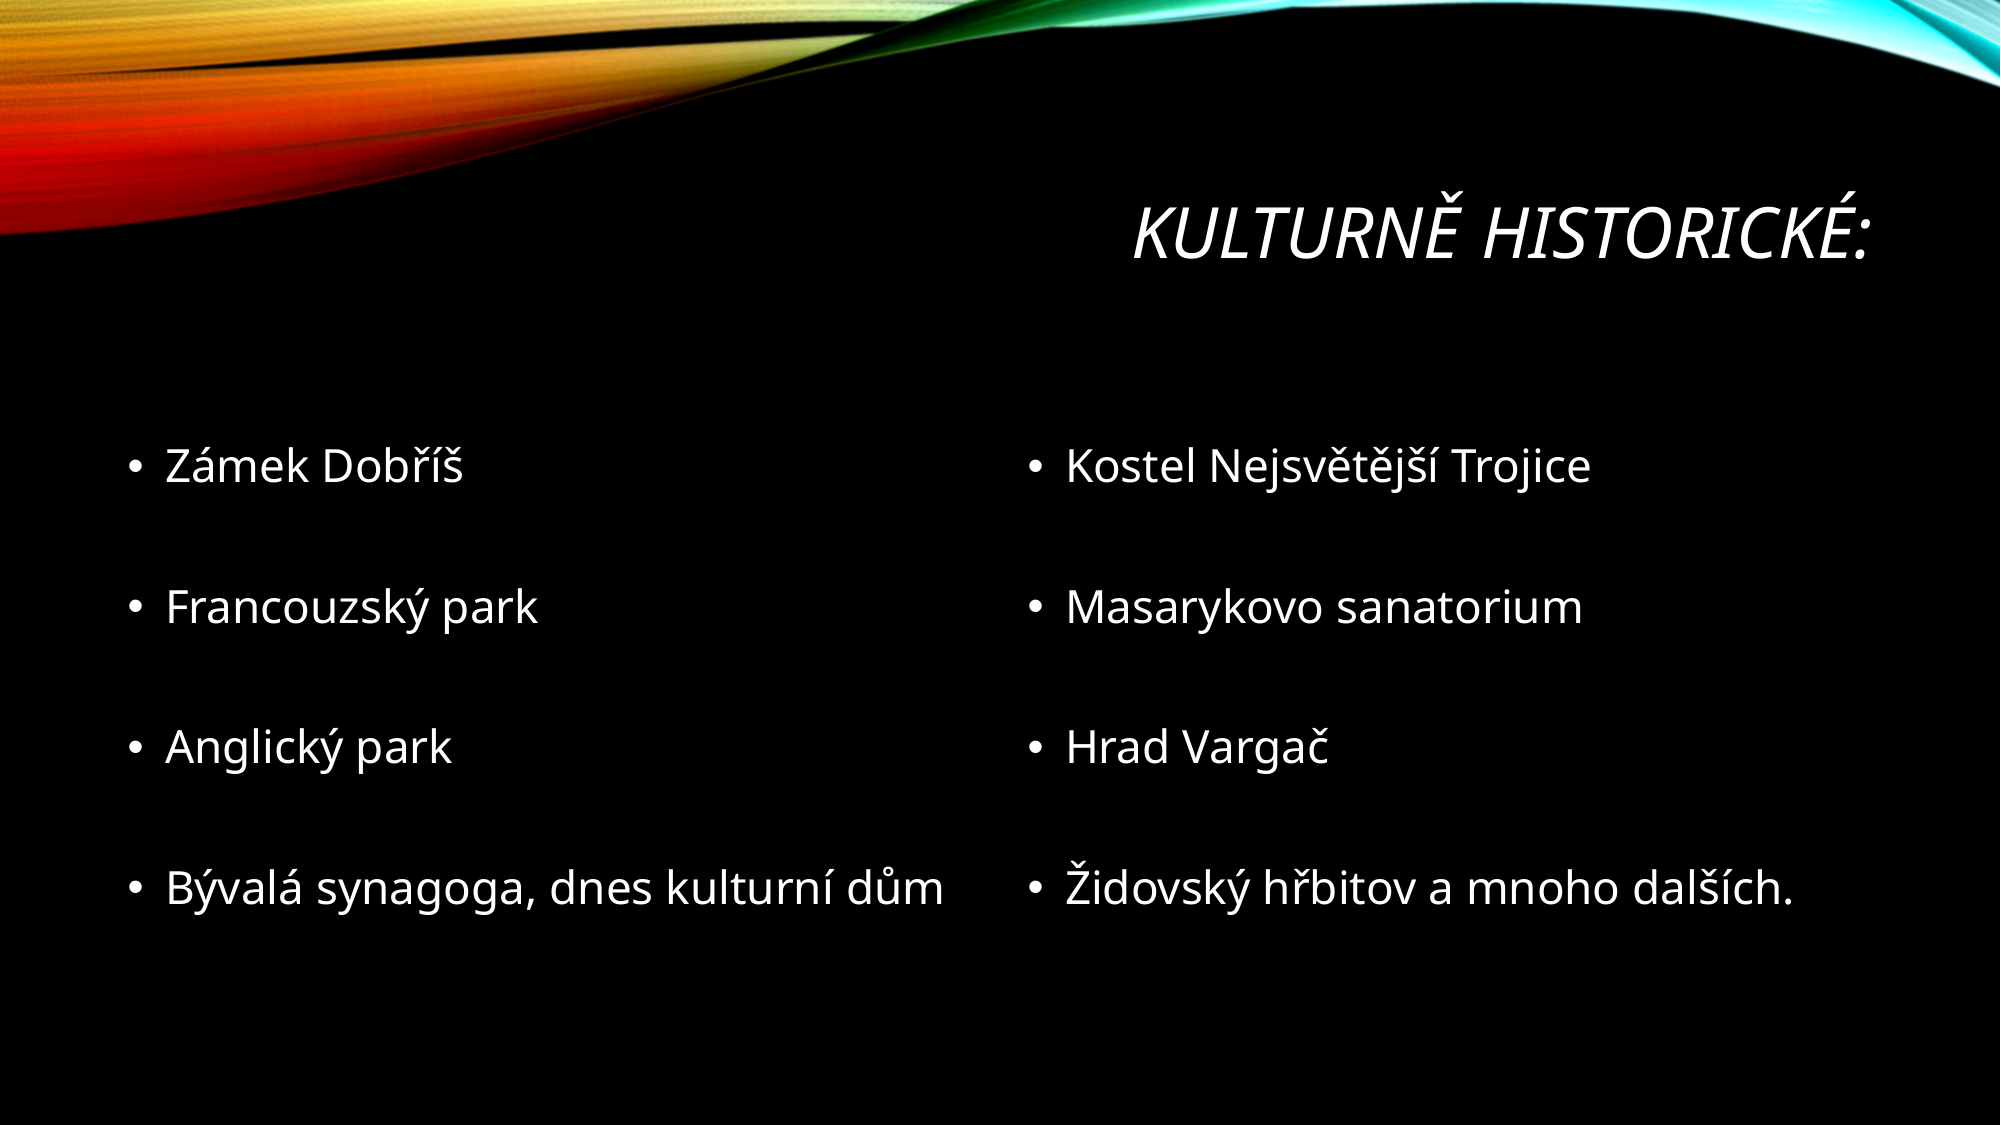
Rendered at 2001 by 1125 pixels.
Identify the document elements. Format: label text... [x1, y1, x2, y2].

list Zámek Dobříš Francouzský park Anglický park Bývalá synagoga, dnes kulturní dům [112, 360, 988, 1021]
title KULTURNĚ HISTORICKÉ: [474, 125, 1888, 338]
list Kostel Nejsvětější Trojice Masarykovo sanatorium Hrad Vargač Židovský hřbitov a mnoho dalších. [1012, 360, 1888, 1021]
picture [0, 0, 2000, 237]
